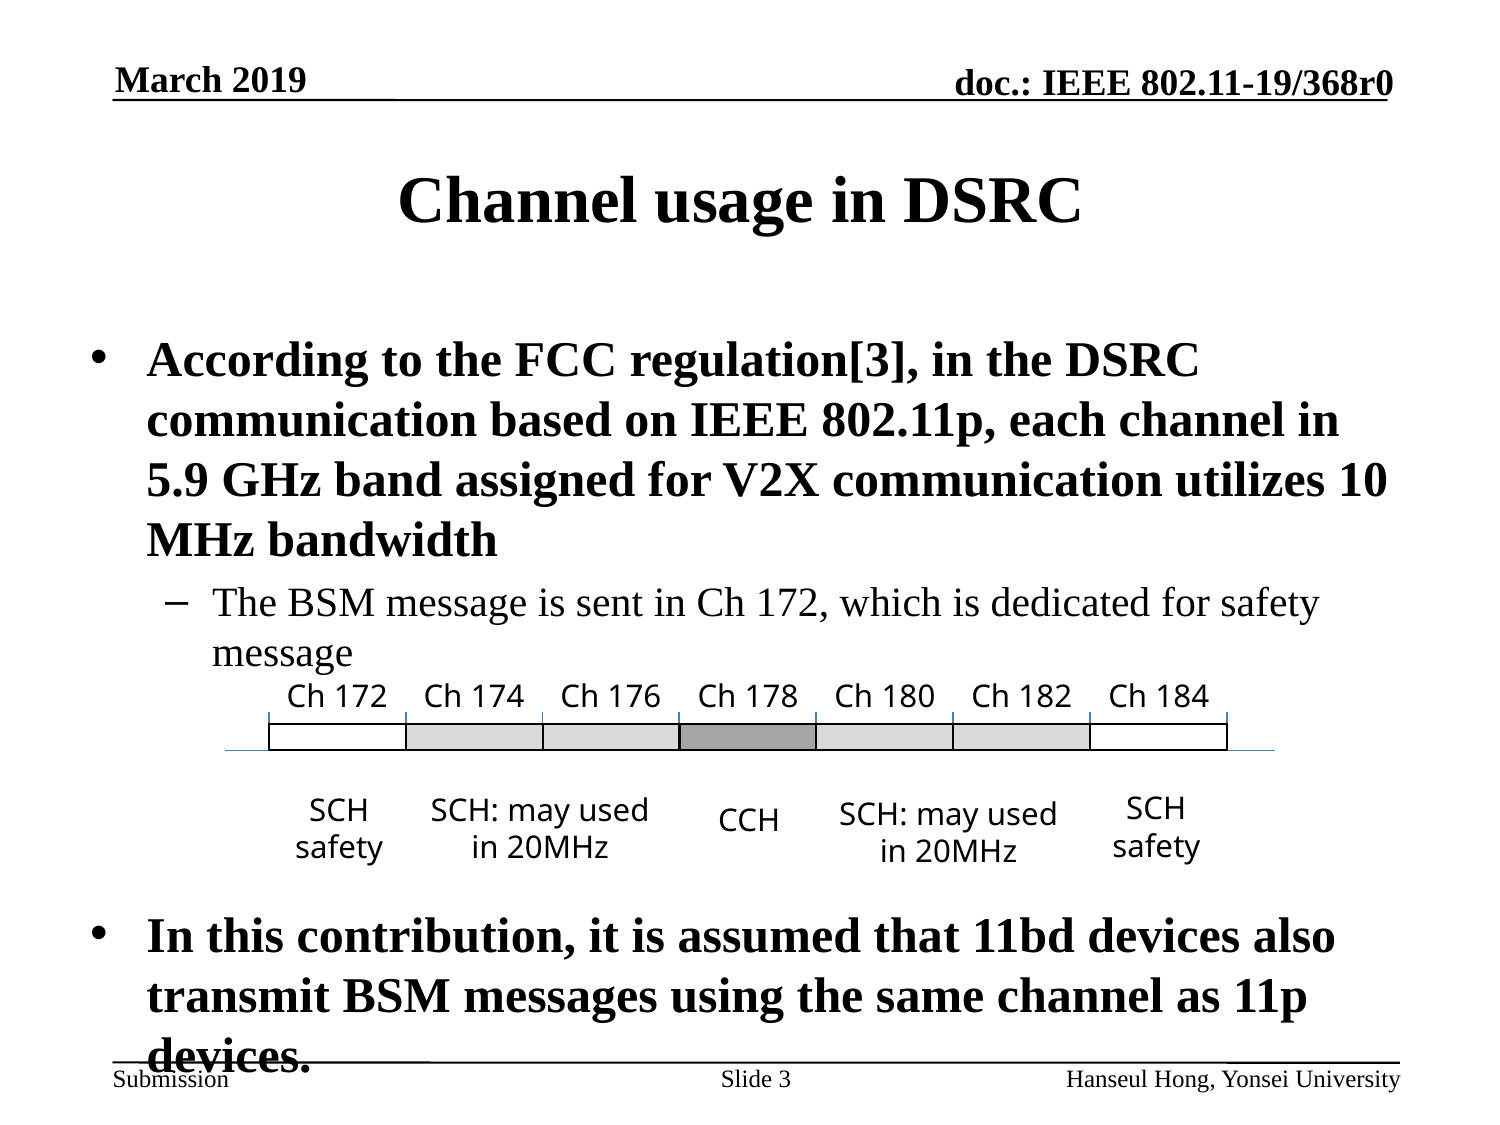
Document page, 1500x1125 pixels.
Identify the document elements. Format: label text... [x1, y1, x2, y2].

list According to the FCC regulation[3], in the DSRC communication based on IEEE 802.11p, each channel in 5.9 GHz band assigned for V2X communication utilizes 10 MHz bandwidth The BSM message is sent in Ch 172, which is dedicated for safety message In this contribution, it is assumed that 11bd devices also transmit BSM messages using the same channel as 11p devices. [74, 318, 1426, 1062]
title Channel usage in DSRC [74, 101, 1426, 290]
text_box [224, 668, 1276, 878]
